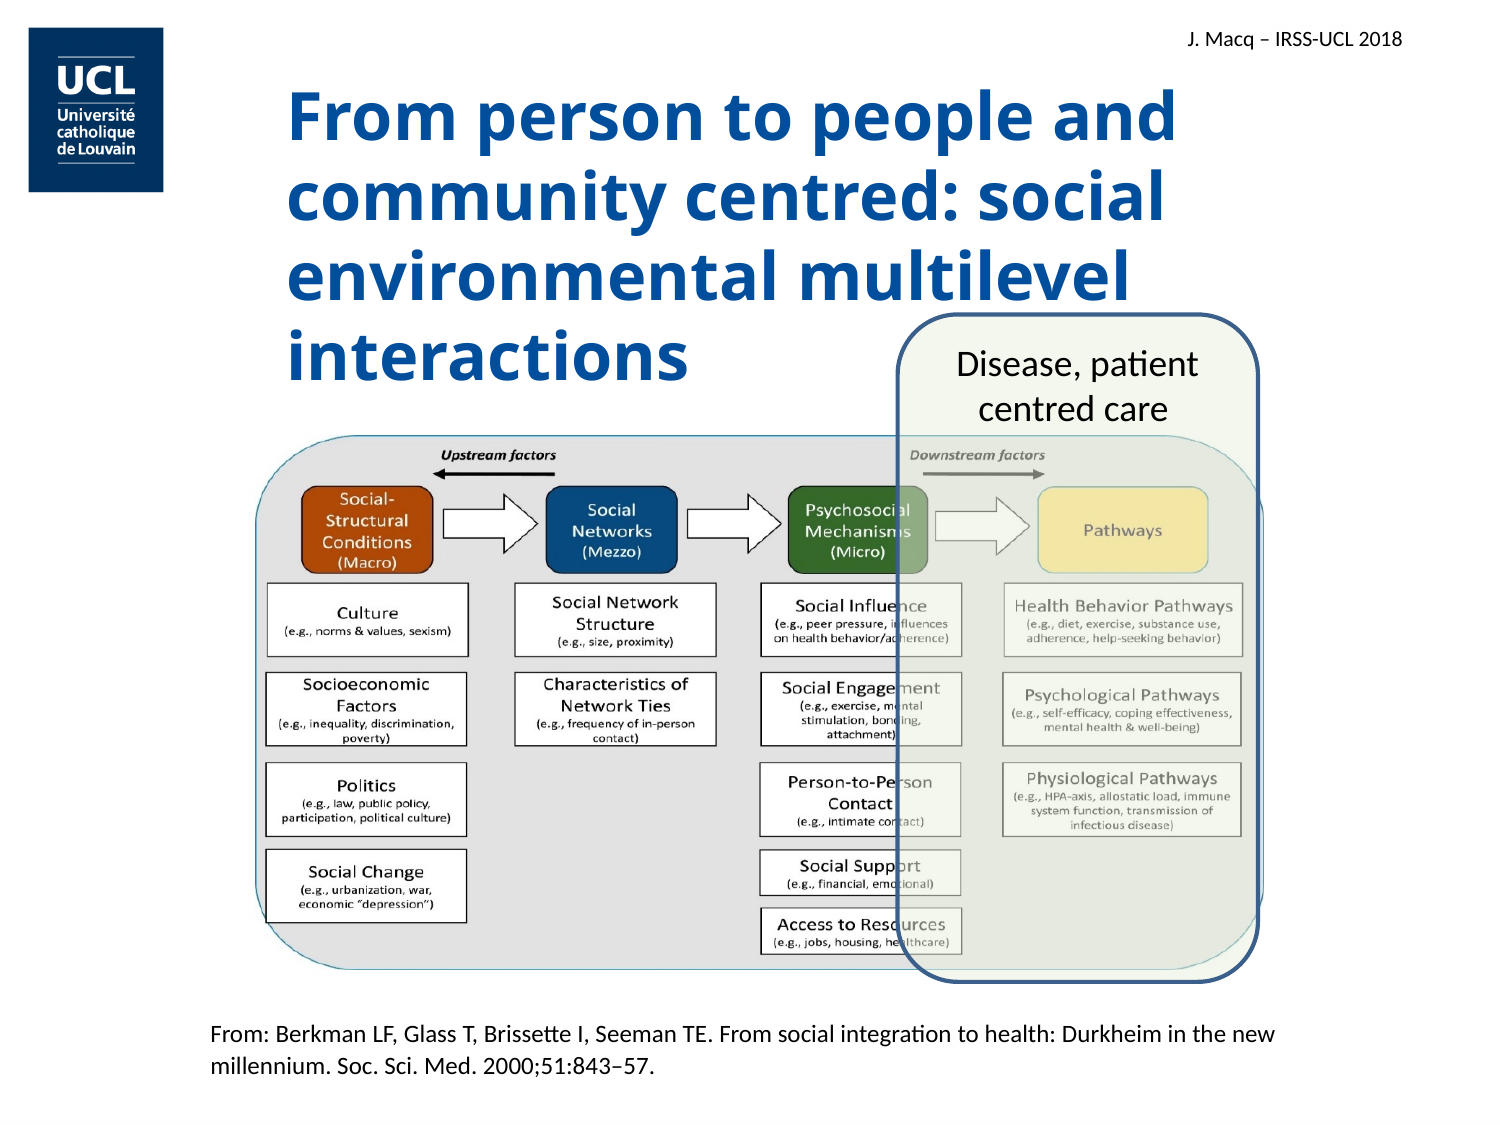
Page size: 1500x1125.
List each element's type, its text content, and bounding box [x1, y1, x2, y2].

text_box Disease, patient centred care [895, 312, 1261, 433]
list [255, 435, 1265, 971]
picture [0, 0, 1500, 1125]
text_box Disease, patient centred care [931, 978, 1225, 984]
text_box From: Berkman LF, Glass T, Brissette I, Seeman TE. From social integration to health: Durkheim in the new millennium. Soc. Sci. Med. 2000;51:843–57. [195, 1008, 1371, 1087]
text_box J. Macq – IRSS-UCL 2018 [1021, 17, 1418, 59]
text_box From person to people and community centred: social environmental multilevel interactions [271, 66, 1495, 197]
